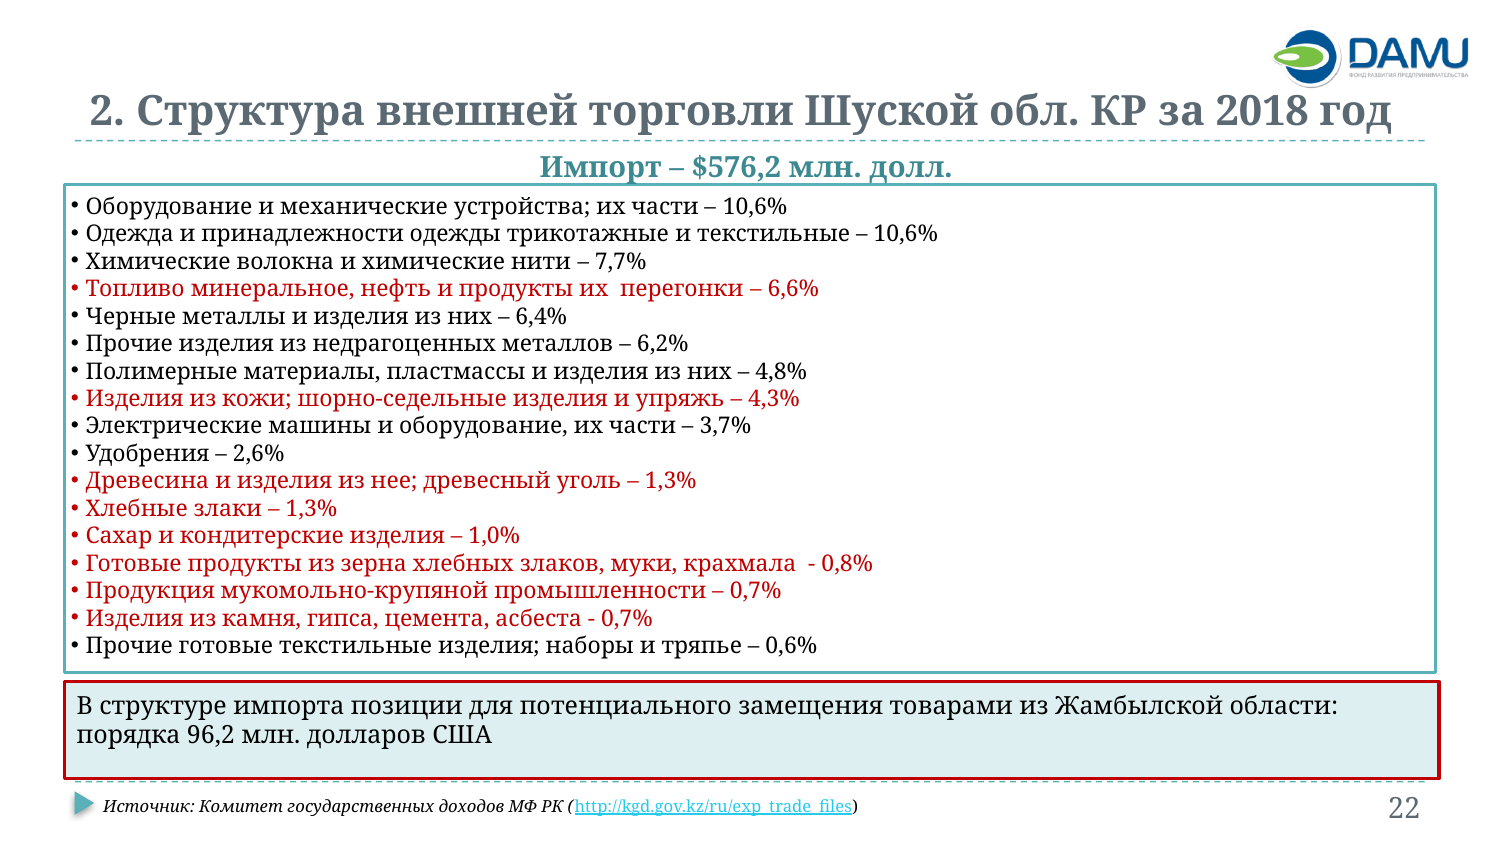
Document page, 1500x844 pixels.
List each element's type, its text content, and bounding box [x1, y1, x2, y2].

text_box В структуре импорта позиции для потенциального замещения товарами из Жамбылской области: порядка 96,2 млн. долларов США [63, 680, 1441, 780]
text_box Импорт – $576,2 млн. долл. [64, 148, 1436, 184]
picture [1269, 25, 1471, 89]
title 2. Структура внешней торговли Шуской обл. КР за 2018 год [75, 18, 1425, 141]
text_box Источник: Комитет государственных доходов МФ РК (http://kgd.gov.kz/ru/exp_trade_files) [88, 788, 1270, 826]
text_box Оборудование и механические устройства; их части – 10,6% Одежда и принадлежности одежды трикотажные и текстильные – 10,6% Химические волокна и химические нити – 7,7% Топливо минеральное, нефть и продукты их перегонки – 6,6% Черные металлы и изделия из них – 6,4% Прочие изделия из недрагоценных металлов – 6,2% Полимерные материалы, пластмассы и изделия из них – 4,8% Изделия из кожи; шорно-седельные изделия и упряжь – 4,3% Электрические машины и оборудование, их части – 3,7% Удобрения – 2,6% Древесина и изделия из нее; древесный уголь – 1,3% Хлебные злаки – 1,3% Сахар и кондитерские изделия – 1,0% Готовые продукты из зерна хлебных злаков, муки, крахмала - 0,8% Продукция мукомольно-крупяной промышленности – 0,7% Изделия из камня, гипса, цемента, асбеста - 0,7% Прочие готовые текстильные изделия; наборы и тряпье – 0,6% [63, 183, 1437, 674]
slide_number 22 [1357, 782, 1436, 827]
